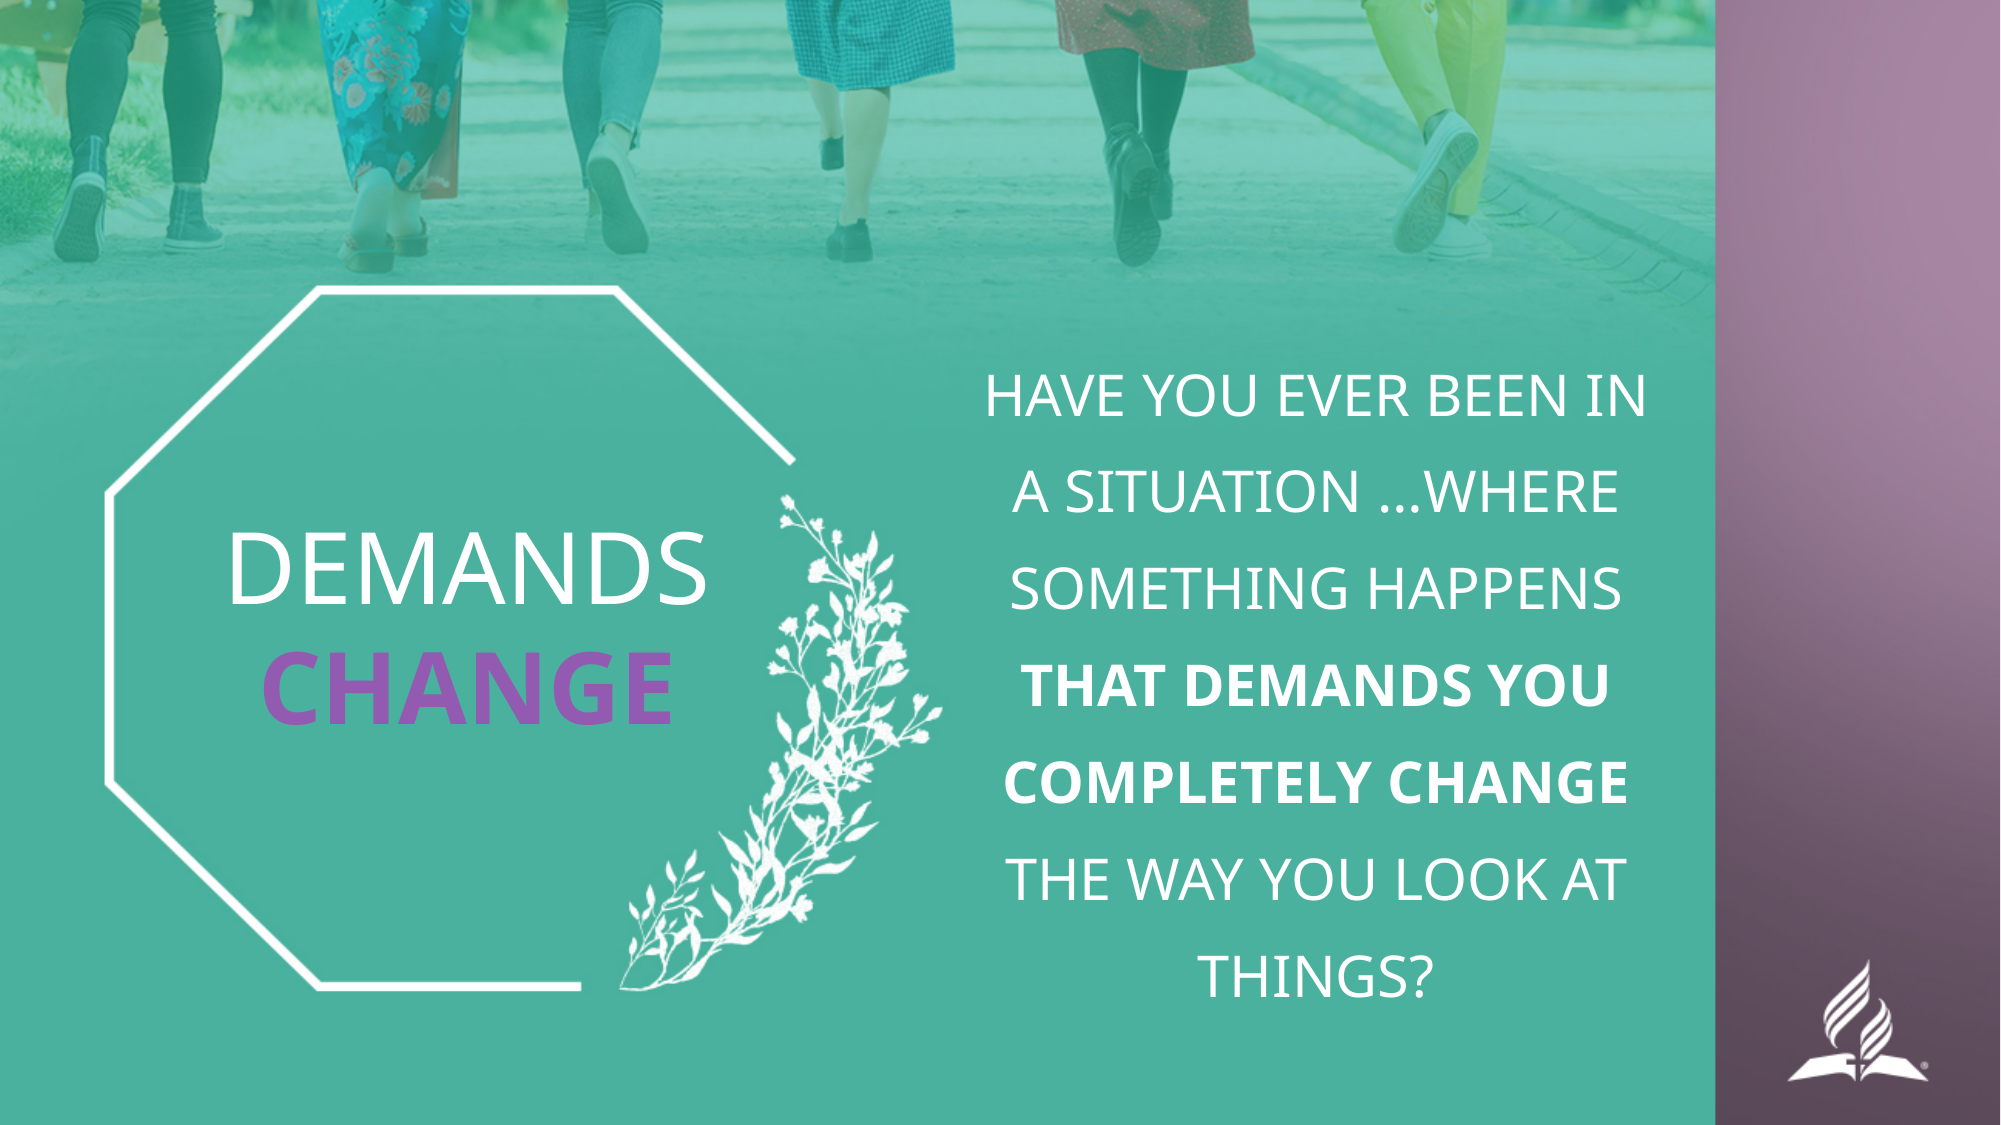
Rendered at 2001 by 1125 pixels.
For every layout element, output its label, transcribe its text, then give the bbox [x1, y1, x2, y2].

list HAVE YOU EVER BEEN IN A SITUATION …WHERE SOMETHING HAPPENS THAT DEMANDS YOU COMPLETELY CHANGE THE WAY YOU LOOK AT THINGS? [949, 323, 1684, 1021]
text_box DEMANDS CHANGE [107, 497, 828, 752]
picture [0, 0, 2001, 1125]
